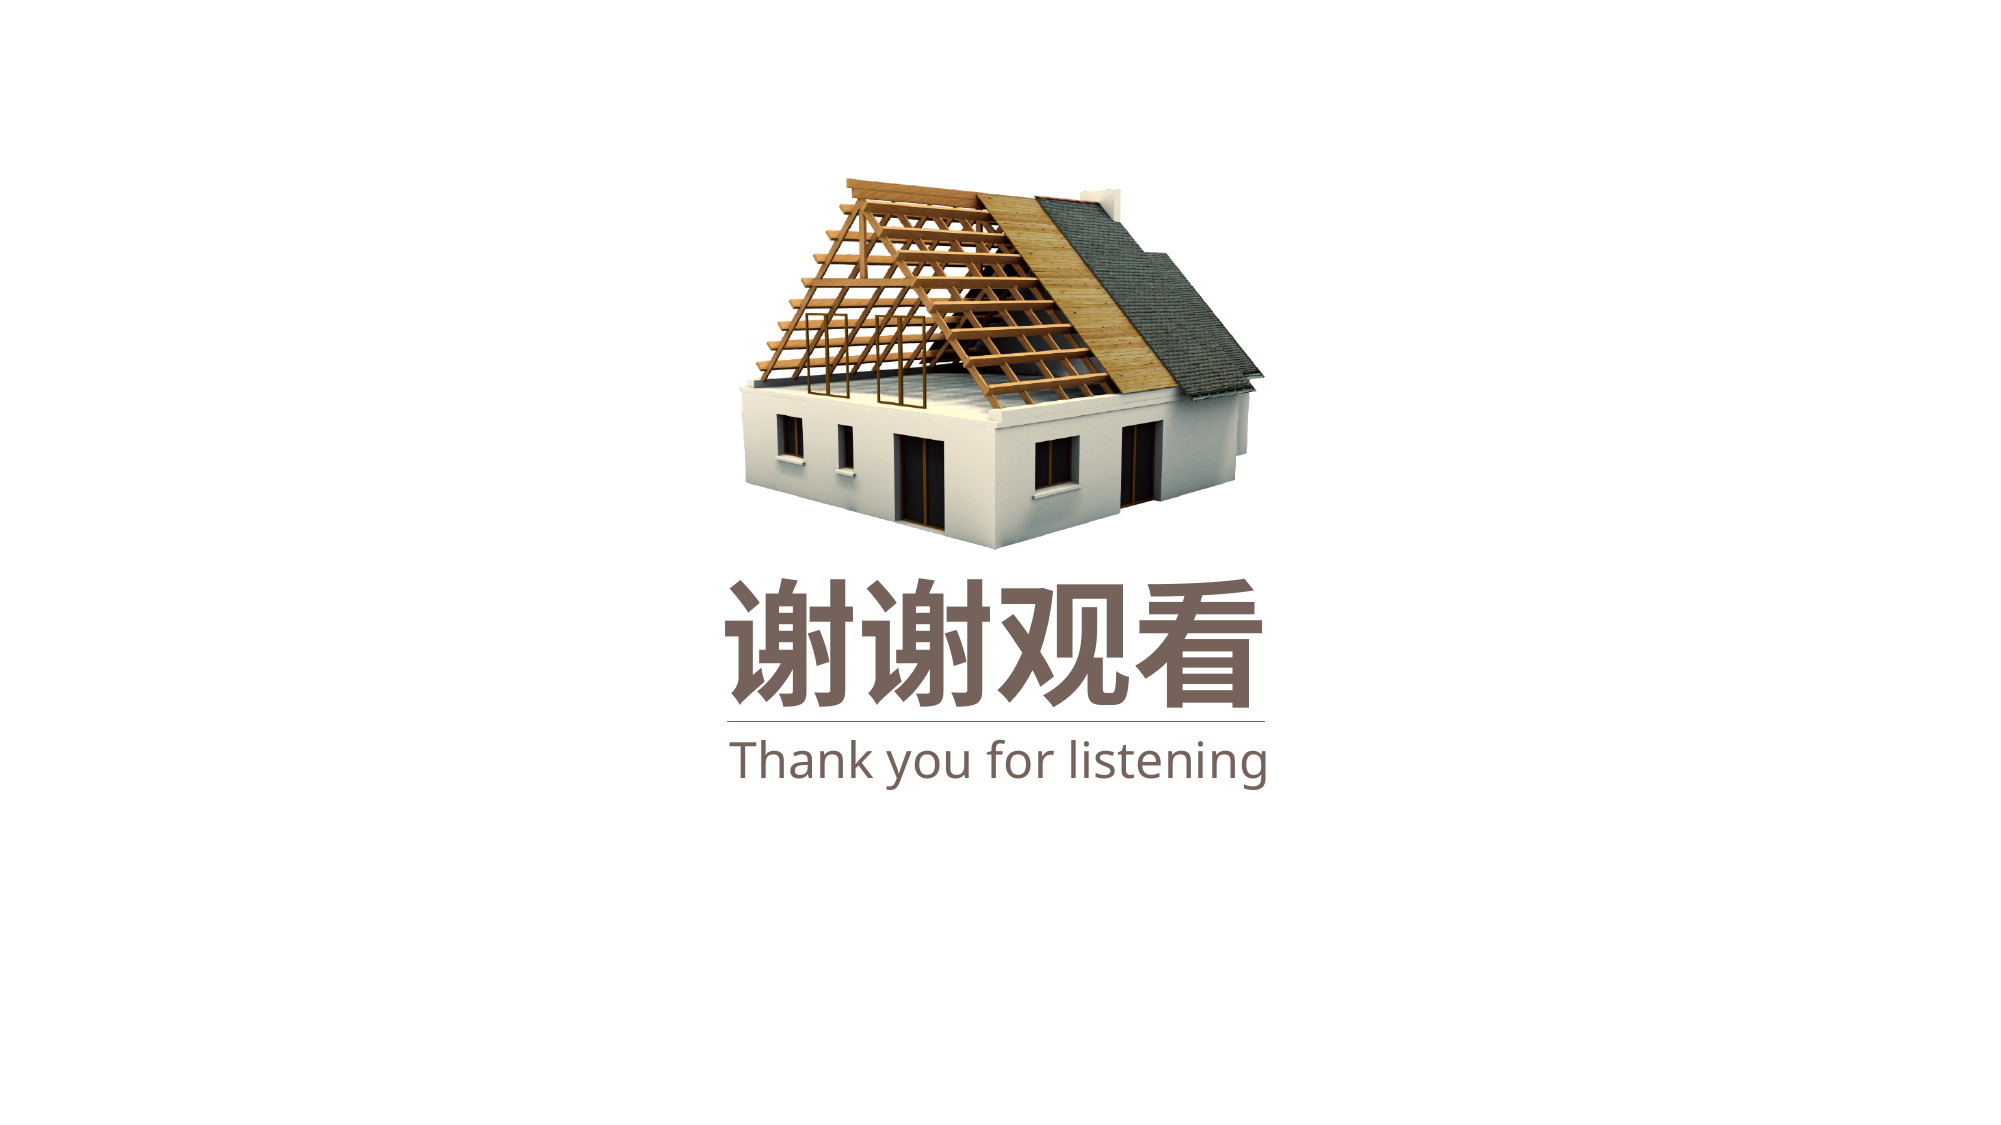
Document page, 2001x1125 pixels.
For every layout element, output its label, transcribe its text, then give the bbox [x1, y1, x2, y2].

picture [728, 162, 1272, 563]
text_box 谢谢观看 [705, 550, 1286, 731]
text_box Thank you for listening [714, 721, 1285, 796]
